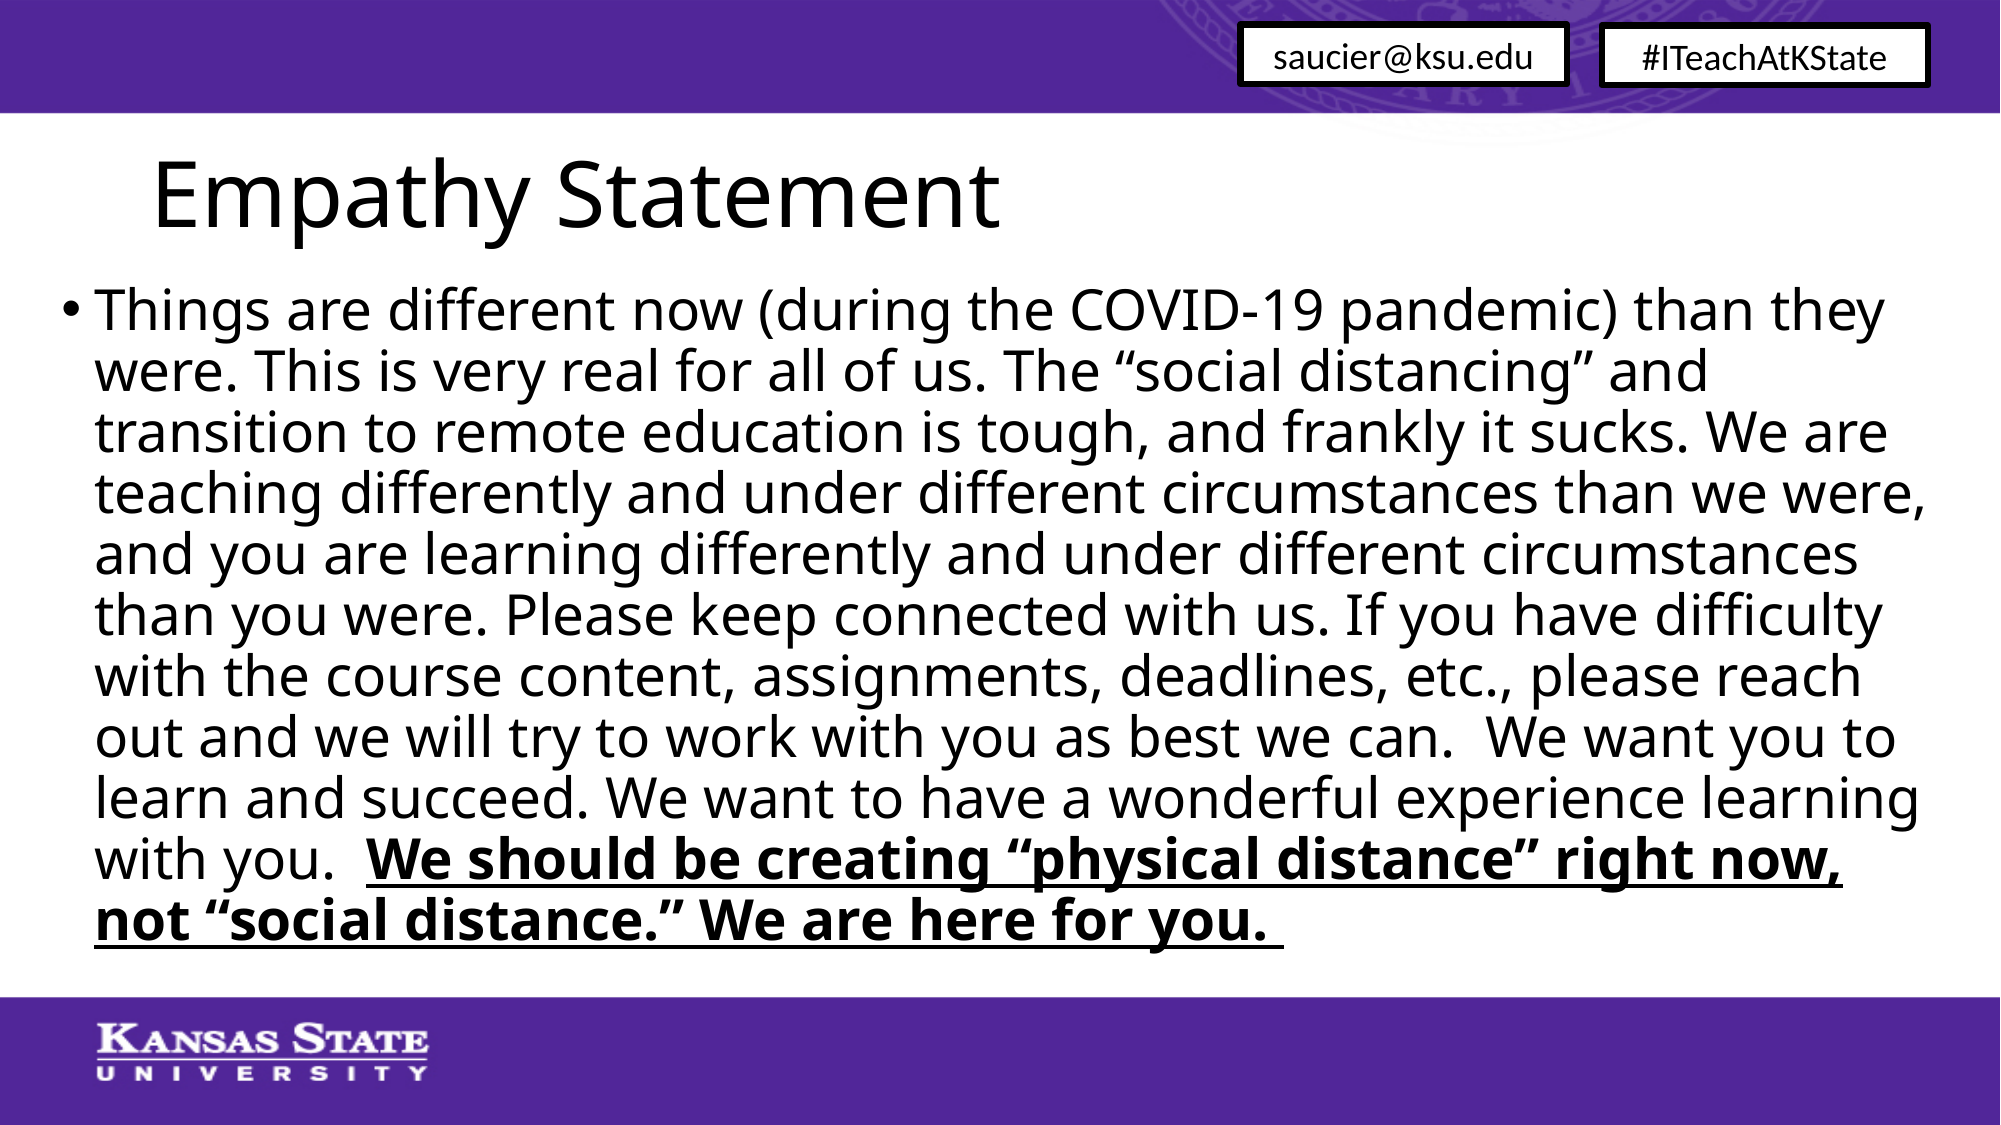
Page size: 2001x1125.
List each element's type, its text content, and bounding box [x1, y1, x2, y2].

list Things are different now (during the COVID-19 pandemic) than they were. This is very real for all of us. The “social distancing” and transition to remote education is tough, and frankly it sucks. We are teaching differently and under different circumstances than we were, and you are learning differently and under different circumstances than you were. Please keep connected with us. If you have difficulty with the course content, assignments, deadlines, etc., please reach out and we will try to work with you as best we can. We want you to learn and succeed. We want to have a wonderful experience learning with you. We should be creating “physical distance” right now, not “social distance.” We are here for you. [46, 273, 1958, 986]
text_box saucier@ksu.edu [1240, 24, 1567, 85]
title Empathy Statement [135, 119, 1867, 273]
text_box #ITeachAtKState [1601, 25, 1928, 86]
picture [0, 0, 2000, 1125]
